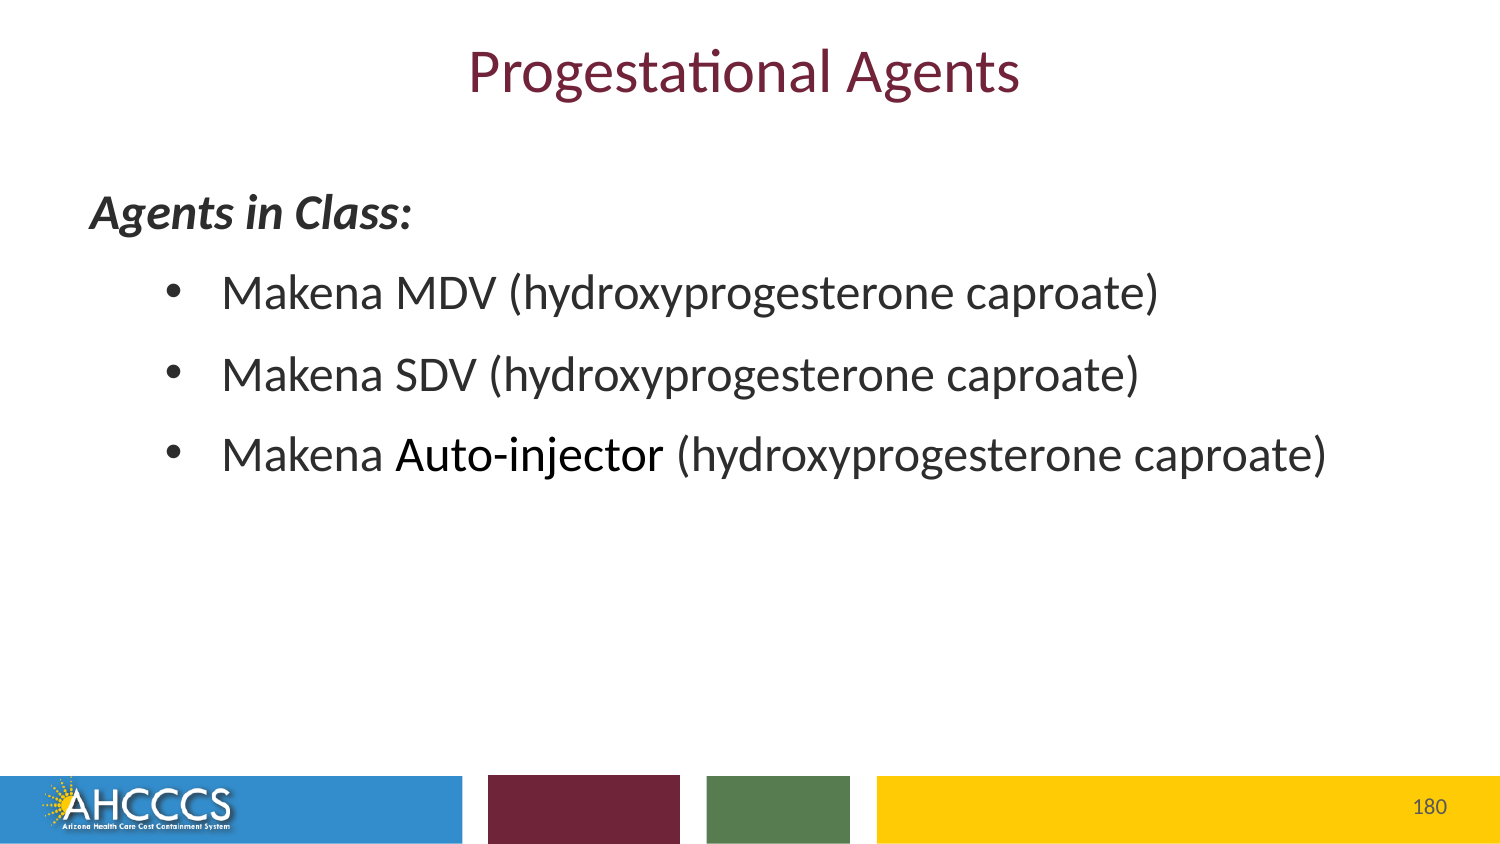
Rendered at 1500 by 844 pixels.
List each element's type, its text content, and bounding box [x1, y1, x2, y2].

picture [42, 776, 230, 830]
list Agents in Class: Makena MDV (hydroxyprogesterone caproate) Makena SDV (hydroxyprogesterone caproate) Makena Auto-injector (hydroxyprogesterone caproate) [75, 171, 1425, 729]
title Progestational Agents [70, 0, 1421, 147]
